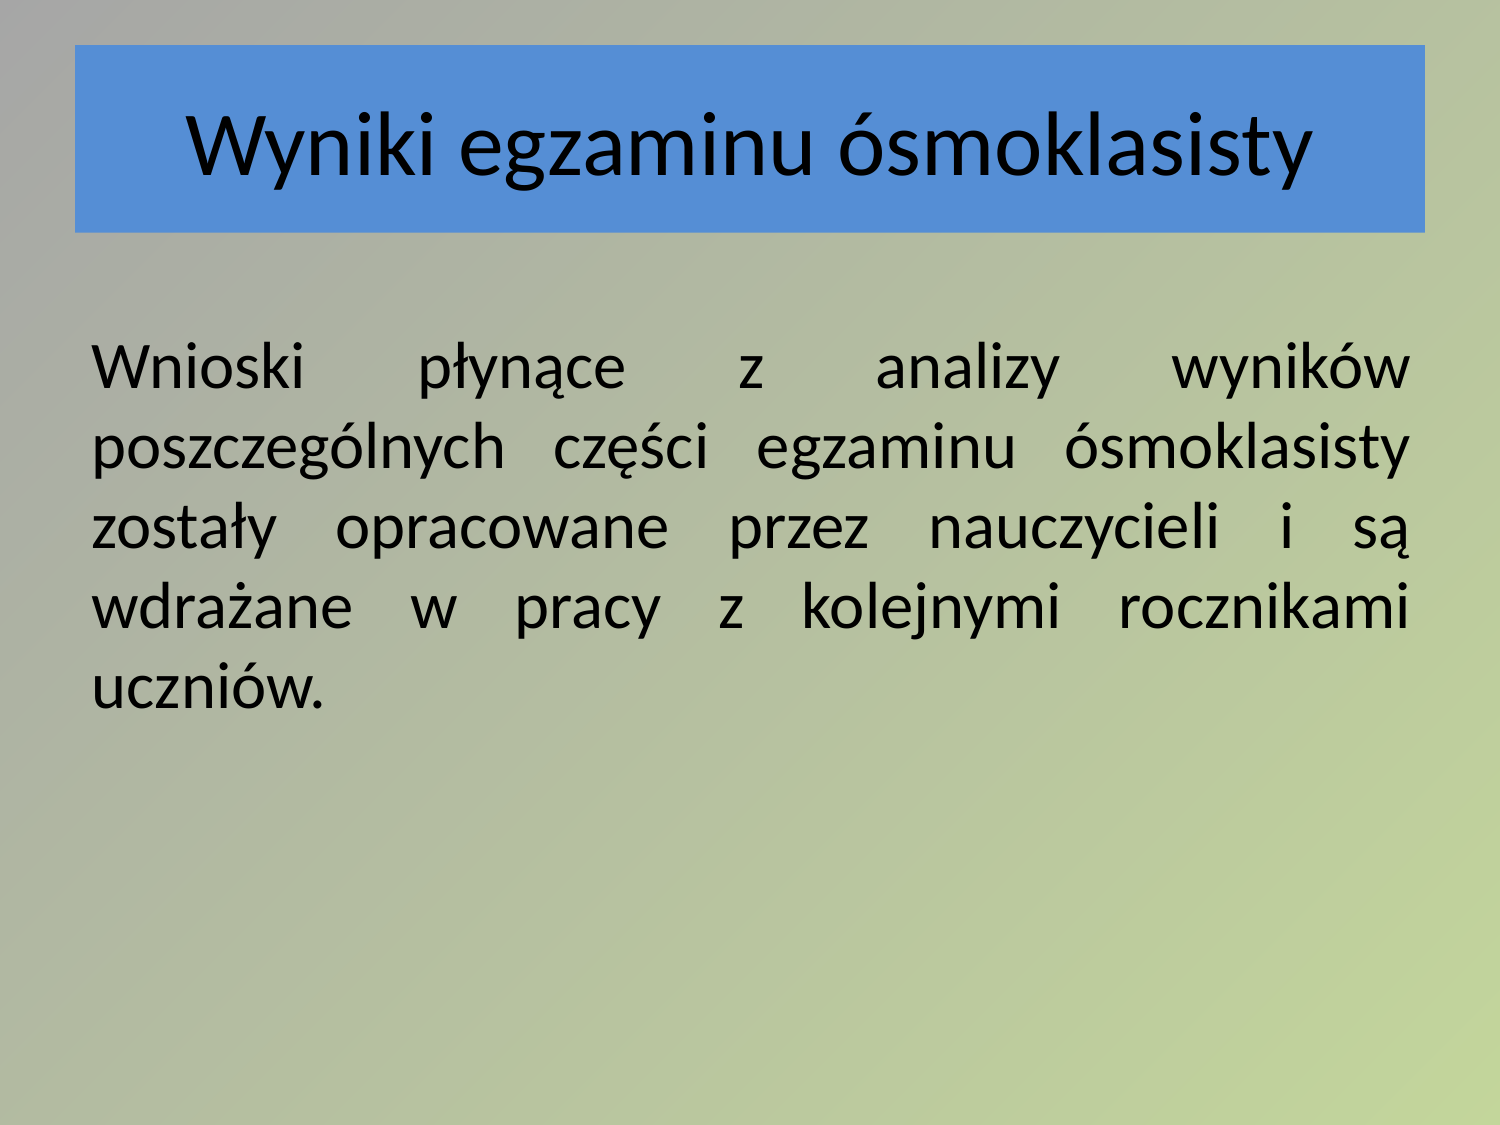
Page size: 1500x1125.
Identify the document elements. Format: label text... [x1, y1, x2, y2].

title Wyniki egzaminu ósmoklasisty [75, 45, 1425, 233]
list Wnioski płynące z analizy wyników poszczególnych części egzaminu ósmoklasisty zostały opracowane przez nauczycieli i są wdrażane w pracy z kolejnymi rocznikami uczniów. [76, 314, 1427, 875]
